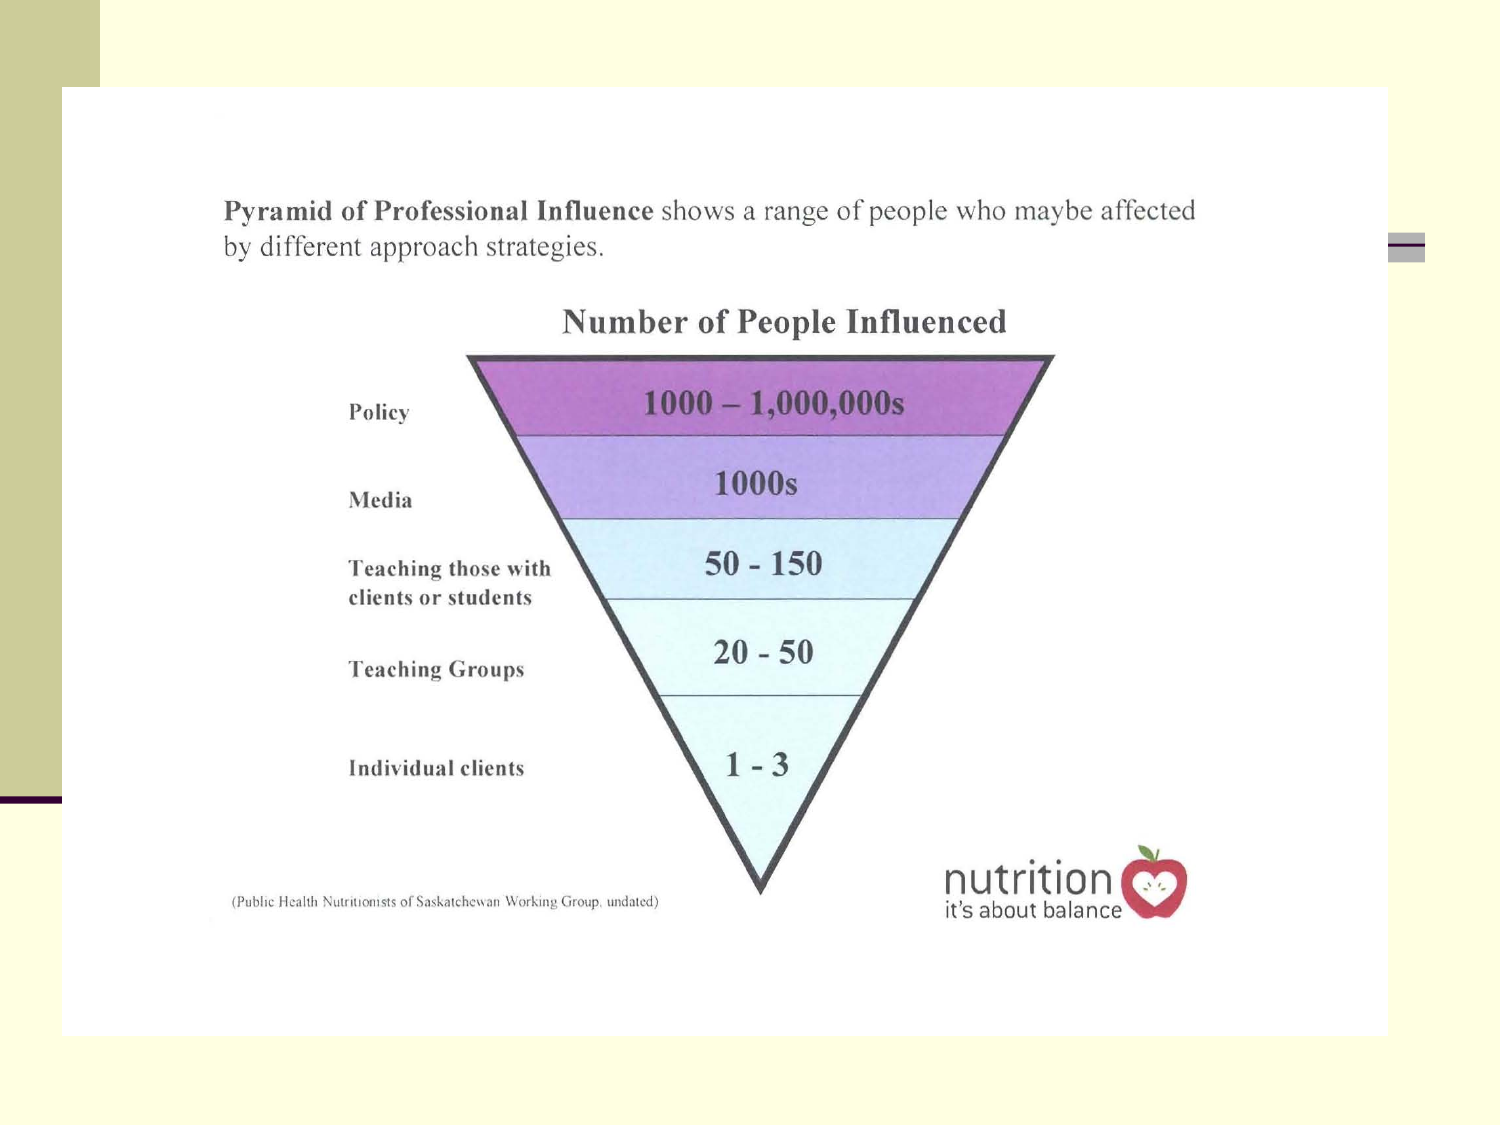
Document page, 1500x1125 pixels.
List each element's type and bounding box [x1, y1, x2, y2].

picture [62, 87, 1388, 1036]
